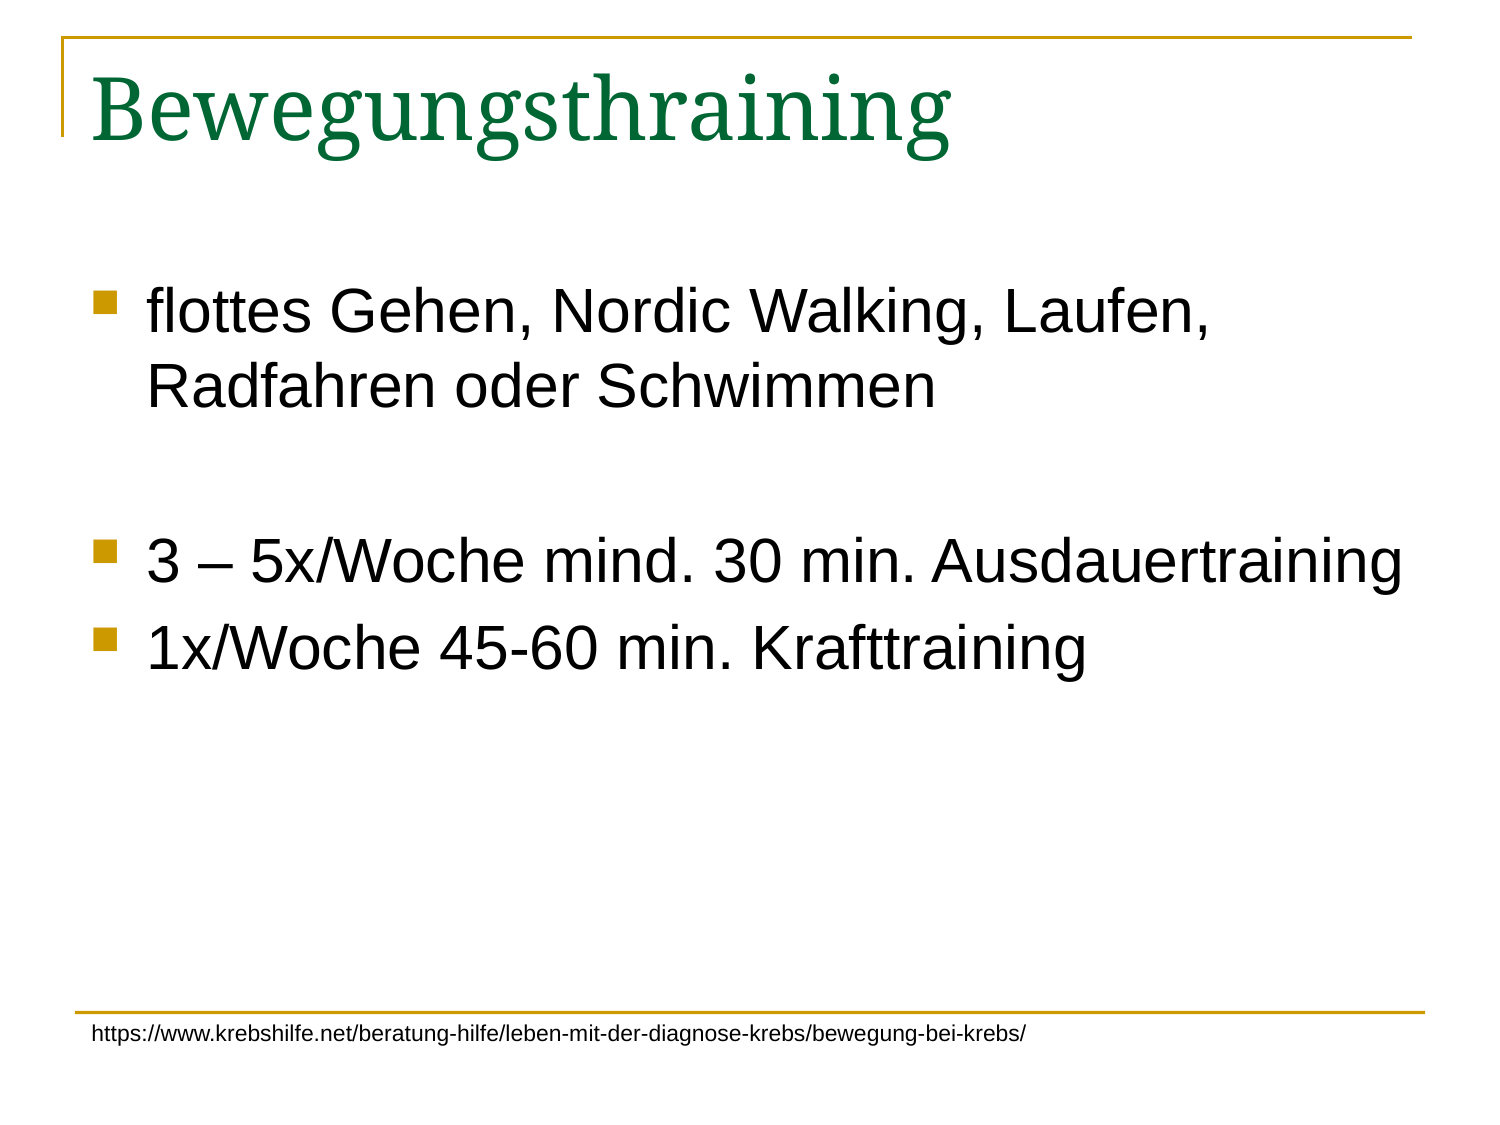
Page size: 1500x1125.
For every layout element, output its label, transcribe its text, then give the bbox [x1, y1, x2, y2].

list flottes Gehen, Nordic Walking, Laufen, Radfahren oder Schwimmen 3 – 5x/Woche mind. 30 min. Ausdauertraining 1x/Woche 45-60 min. Krafttraining [74, 262, 1426, 1006]
text_box https://www.krebshilfe.net/beratung-hilfe/leben-mit-der-diagnose-krebs/bewegung-bei-krebs/ [76, 1011, 1500, 1054]
title Bewegungsthraining [74, 45, 1426, 233]
